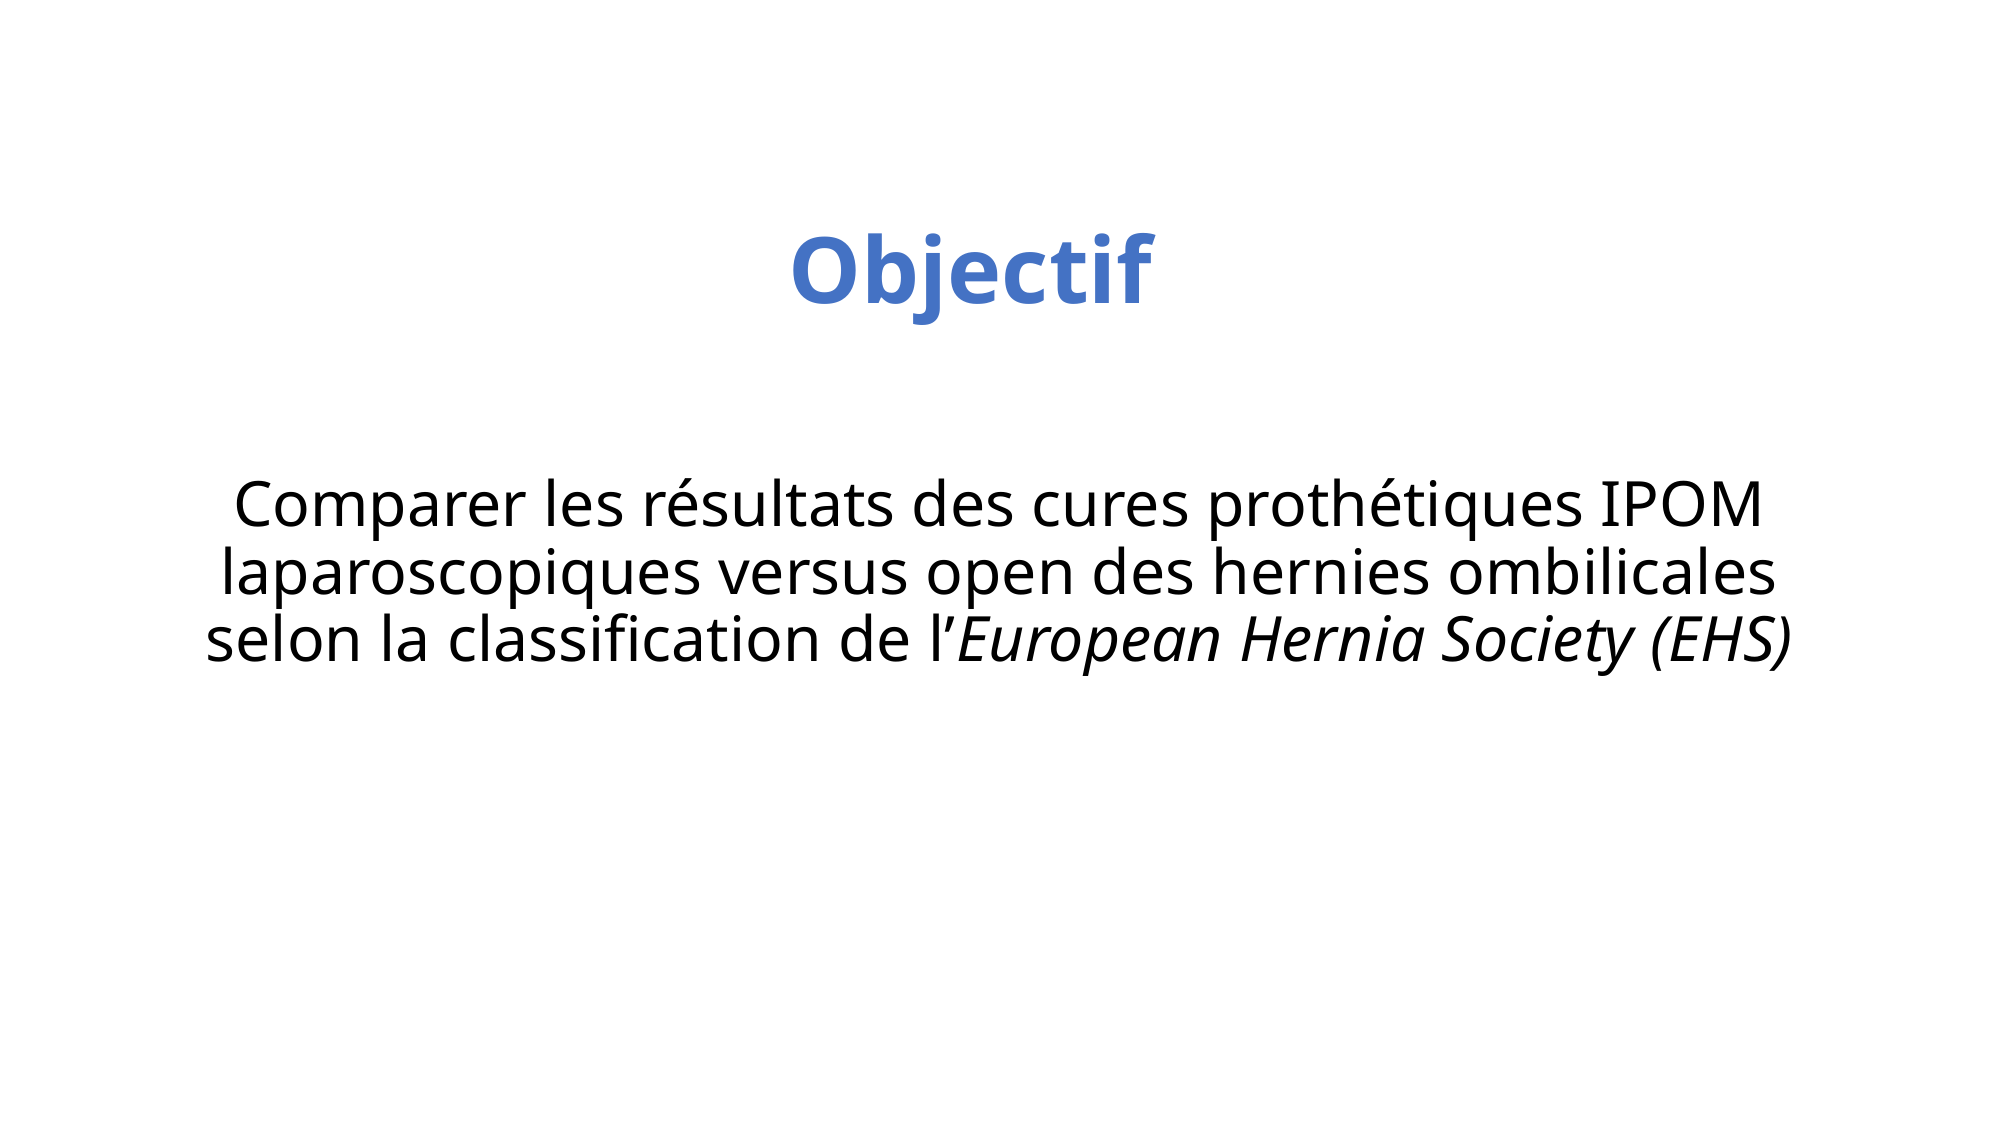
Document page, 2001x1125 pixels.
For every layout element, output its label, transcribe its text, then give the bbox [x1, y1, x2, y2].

title Objectif [108, 164, 1834, 383]
list Comparer les résultats des cures prothétiques IPOM laparoscopiques versus open des hernies ombilicales selon la classification de l’European Hernia Society (EHS) [152, 465, 1848, 793]
